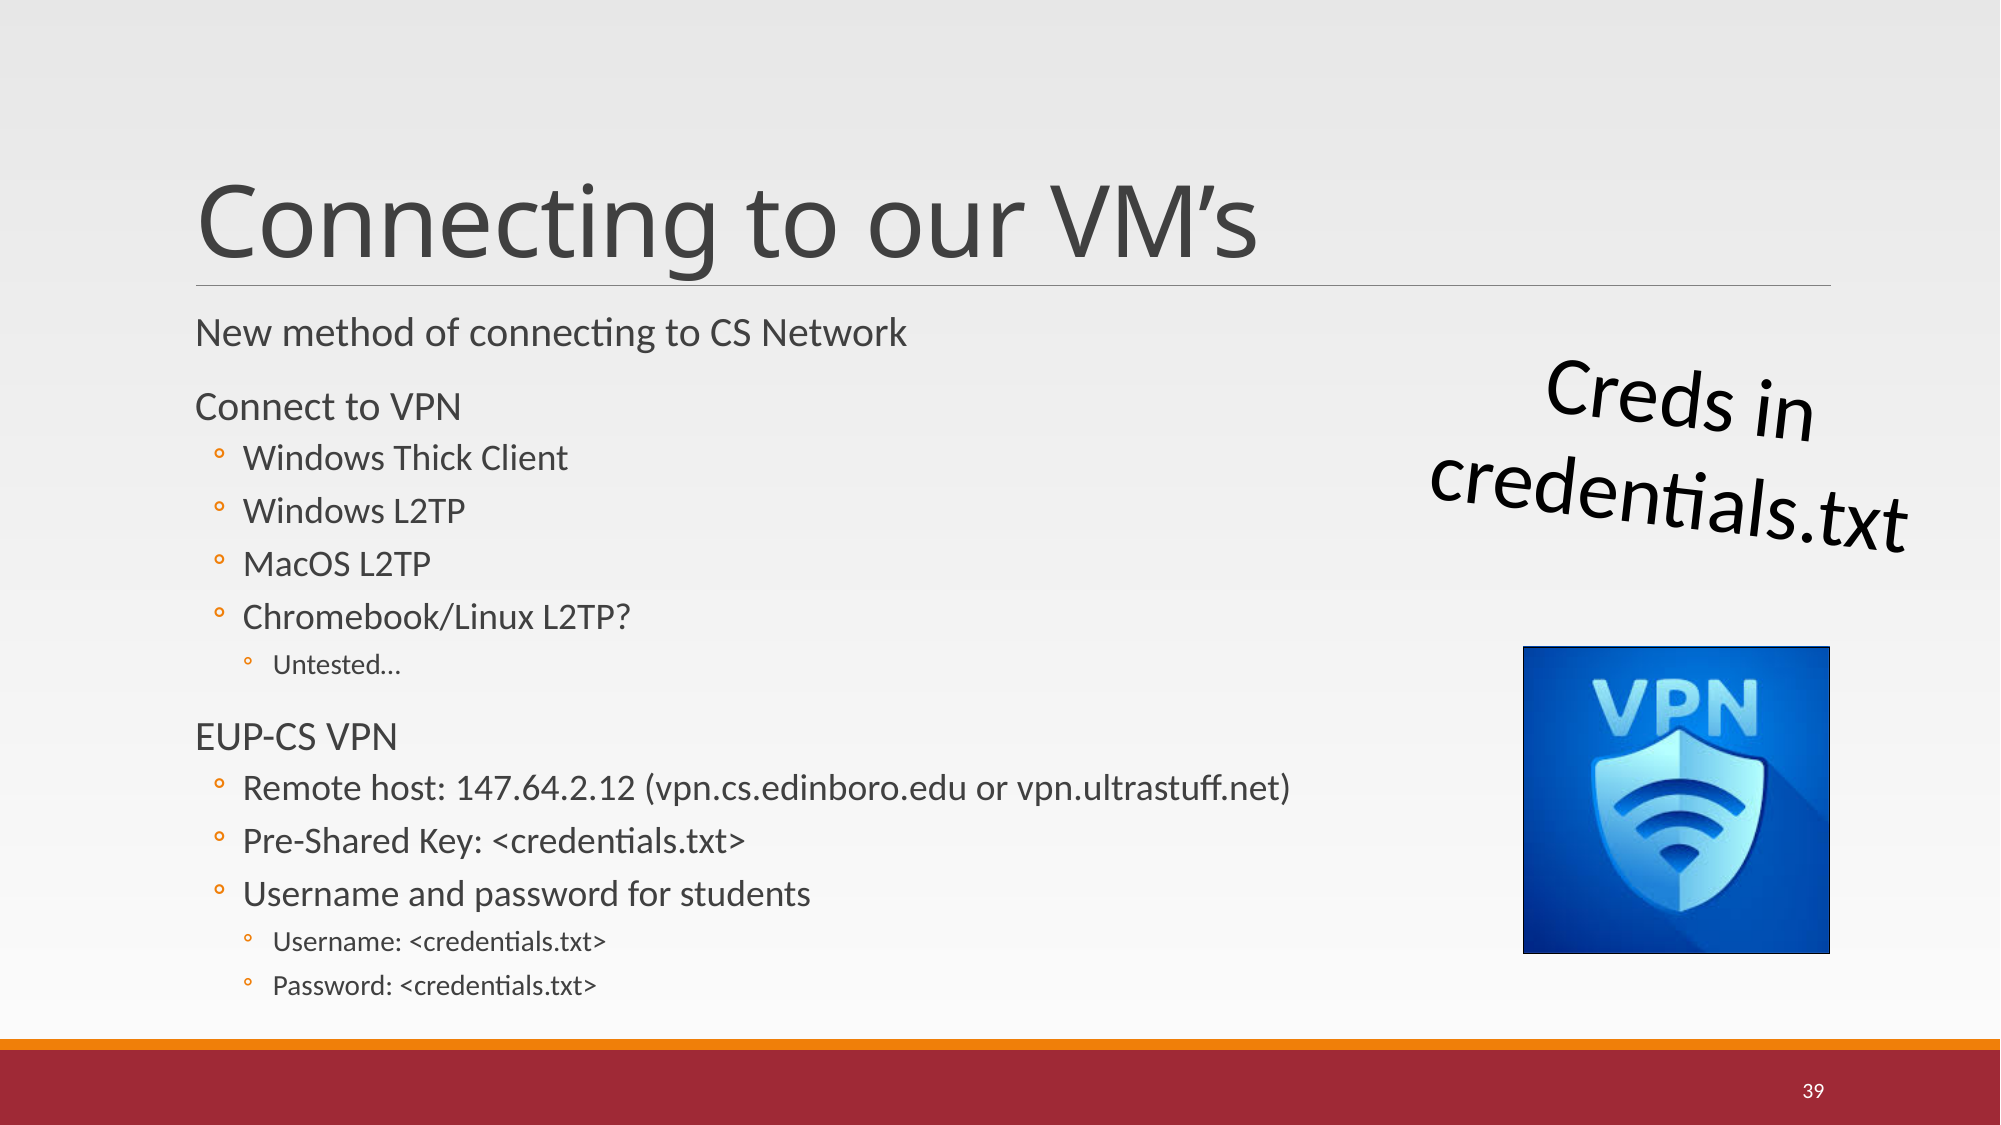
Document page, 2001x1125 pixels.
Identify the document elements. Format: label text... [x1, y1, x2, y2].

title Connecting to our VM’s [180, 47, 1830, 285]
slide_number 39 [1624, 1059, 1840, 1120]
list New method of connecting to CS Network Connect to VPN Windows Thick Client Windows L2TP MacOS L2TP Chromebook/Linux L2TP? Untested… EUP-CS VPN Remote host: 147.64.2.12 (vpn.cs.edinboro.edu or vpn.ultrastuff.net) Pre-Shared Key: <credentials.txt> Username and password for students Username: <credentials.txt> Password: <credentials.txt> [180, 302, 1830, 1026]
picture [1523, 646, 1831, 954]
text_box Creds in credentials.txt [1371, 302, 1983, 585]
